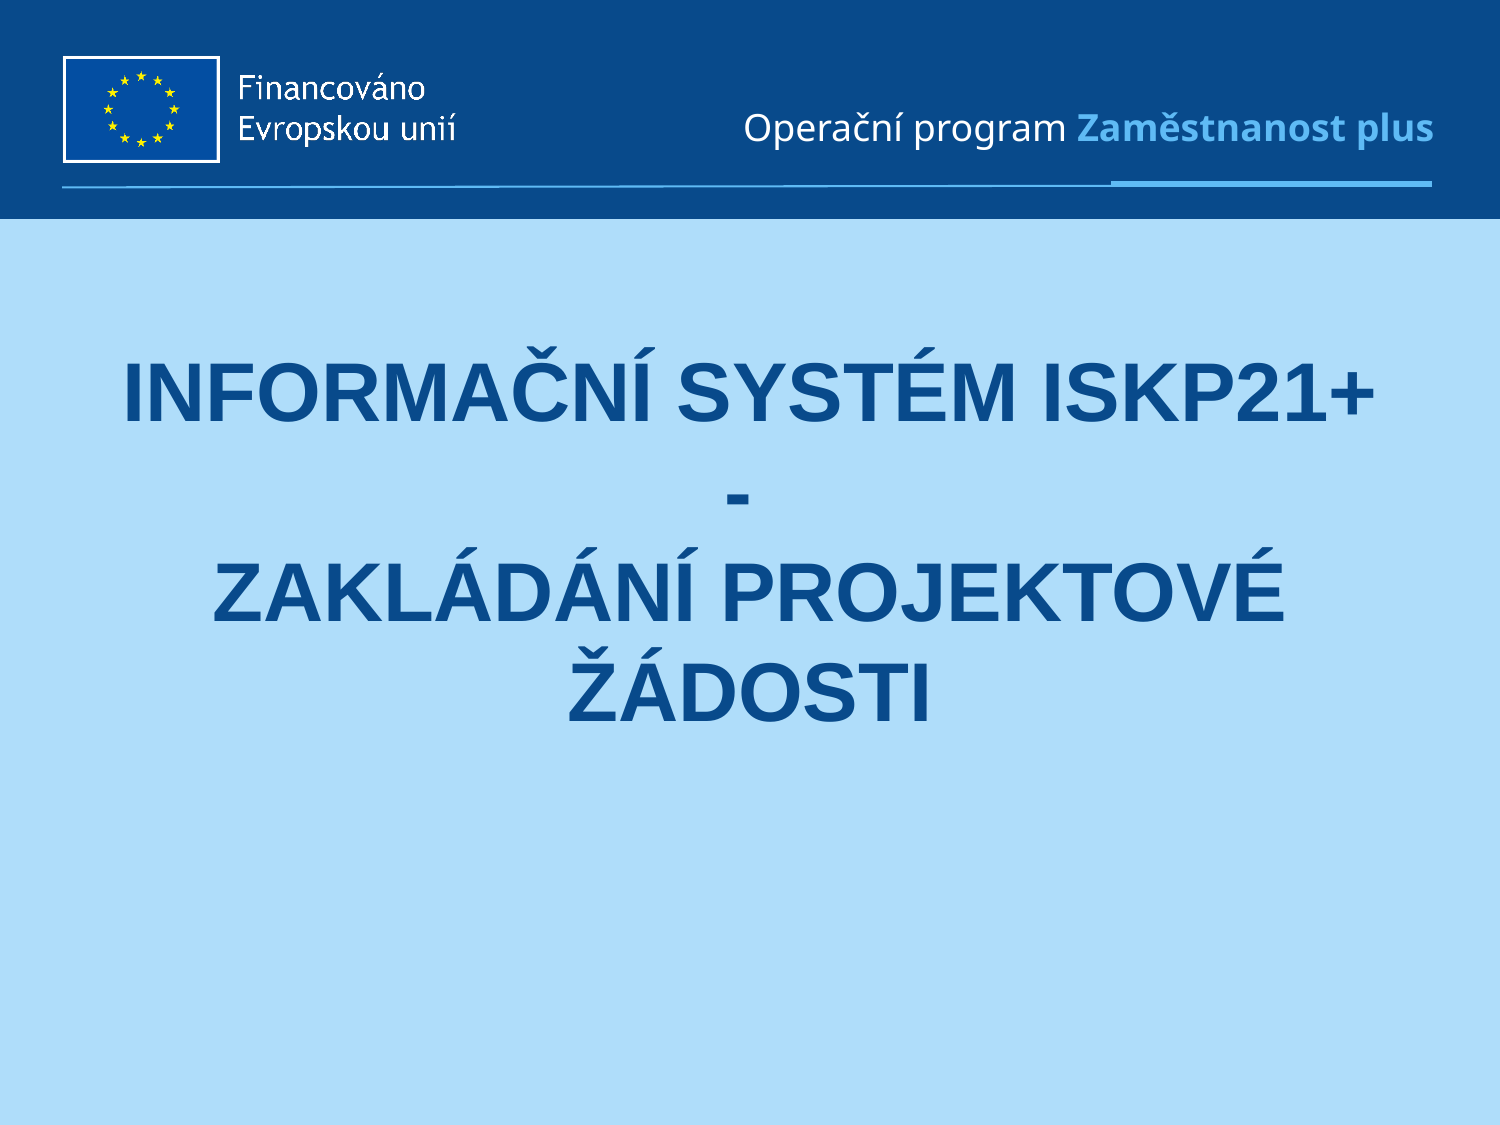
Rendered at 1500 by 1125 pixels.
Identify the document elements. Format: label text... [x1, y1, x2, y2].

picture [54, 42, 489, 173]
title Informační systém ISKP21+ - zakládání projektové žádosti [106, 338, 1394, 728]
